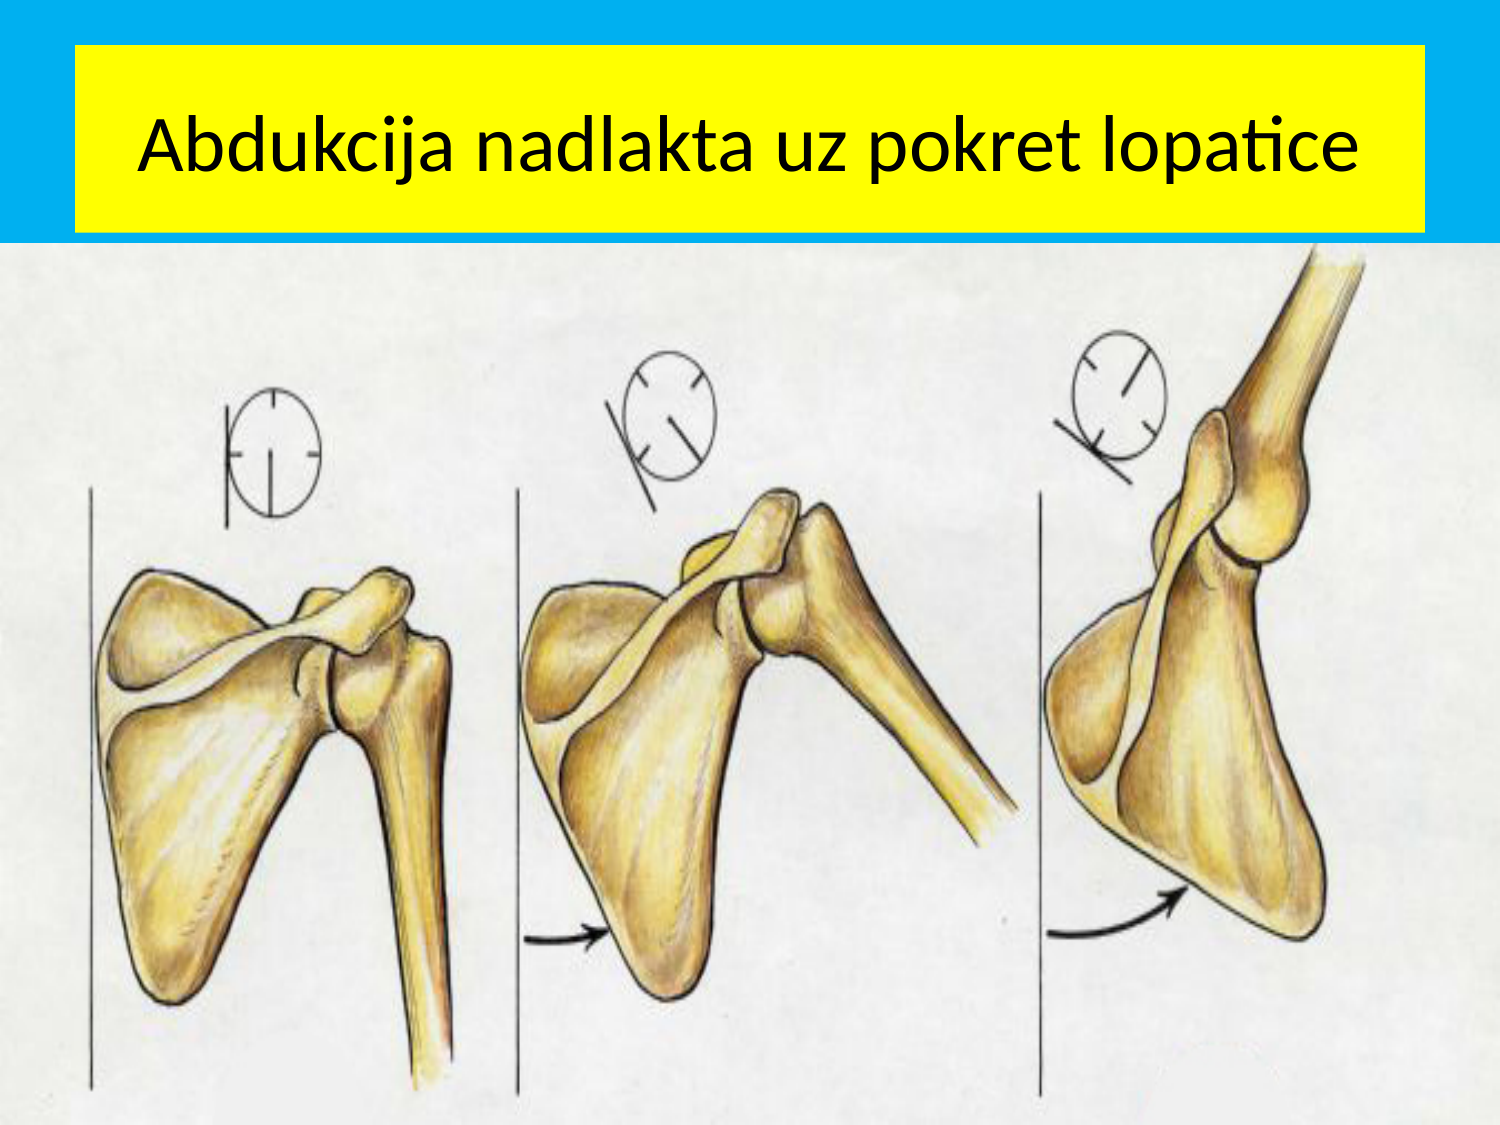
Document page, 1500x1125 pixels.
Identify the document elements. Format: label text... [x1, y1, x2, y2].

title Abdukcija nadlakta uz pokret lopatice [75, 45, 1425, 233]
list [0, 243, 1500, 1125]
